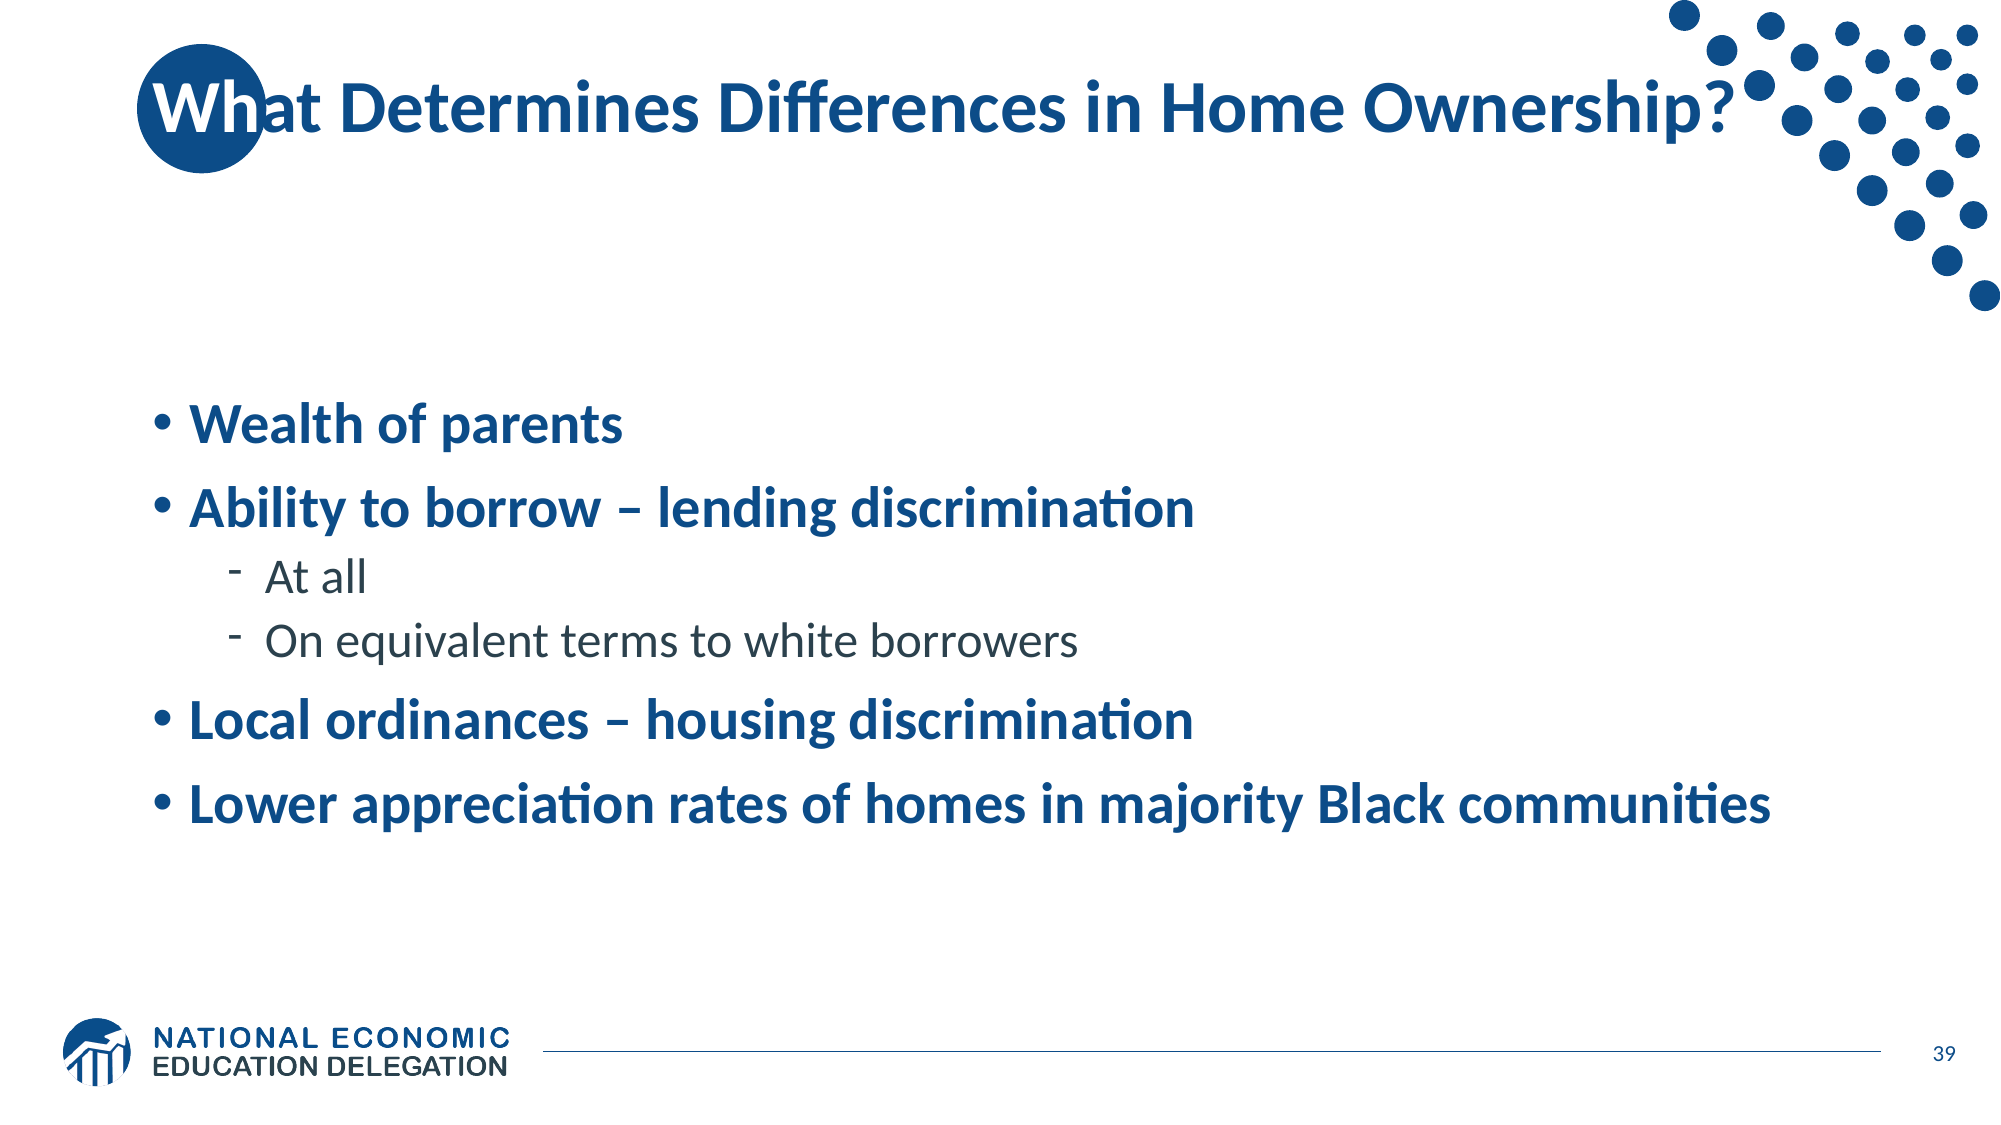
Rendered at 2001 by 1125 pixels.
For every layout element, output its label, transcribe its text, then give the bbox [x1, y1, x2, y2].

picture [55, 1013, 520, 1091]
list Wealth of parents Ability to borrow – lending discrimination At all On equivalent terms to white borrowers Local ordinances – housing discrimination Lower appreciation rates of homes in majority Black communities [137, 257, 1863, 972]
title What Determines Differences in Home Ownership? [137, 0, 1863, 218]
slide_number 39 [1521, 1022, 1972, 1082]
